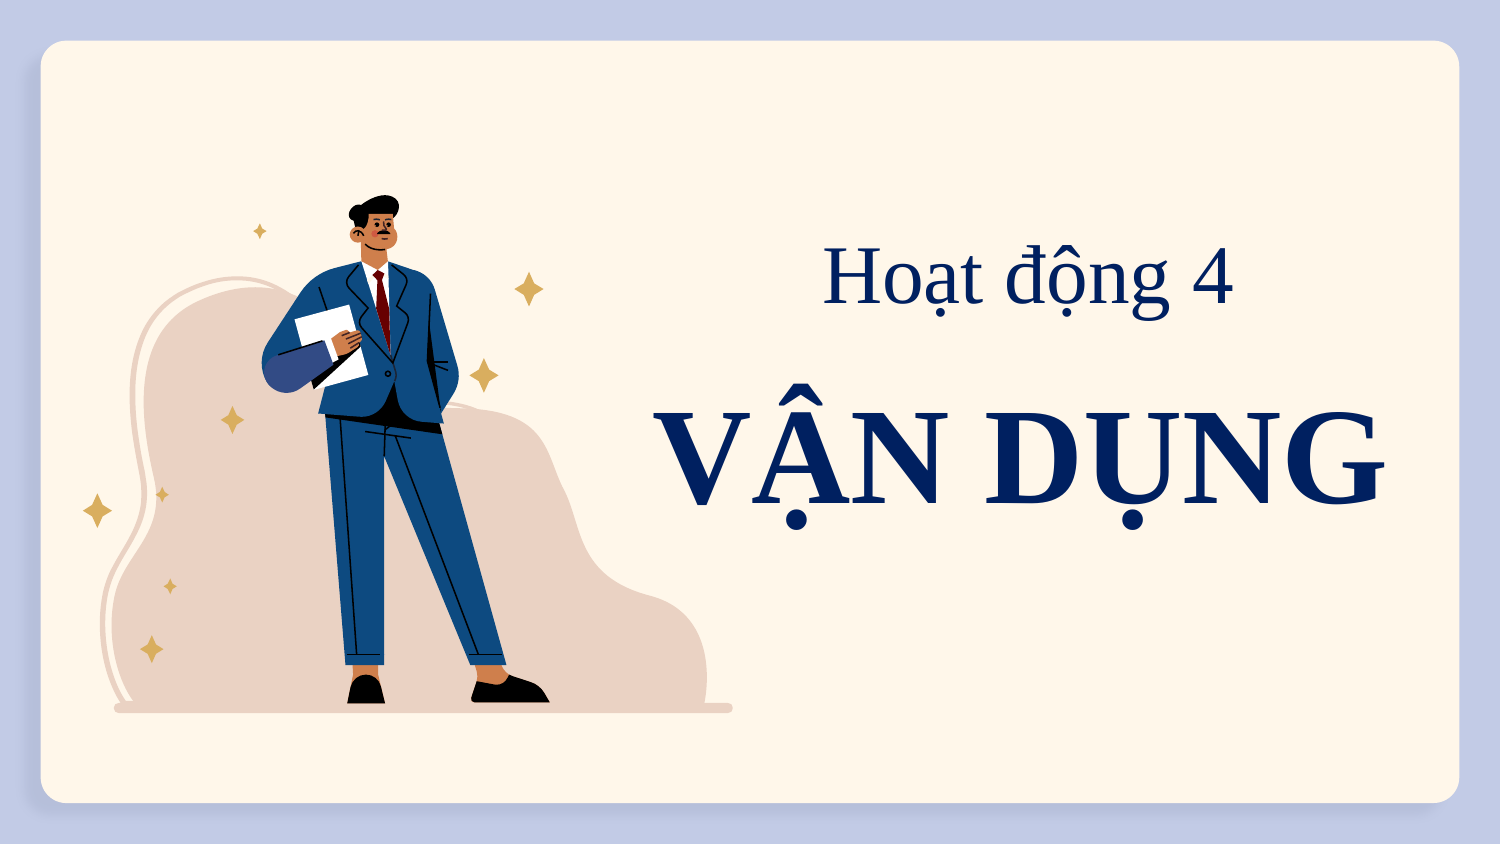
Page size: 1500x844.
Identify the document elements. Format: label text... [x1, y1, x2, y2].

text_box VẬN DỤNG [737, 359, 1476, 539]
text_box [82, 194, 734, 714]
text_box Hoạt động 4 [752, 212, 1304, 328]
